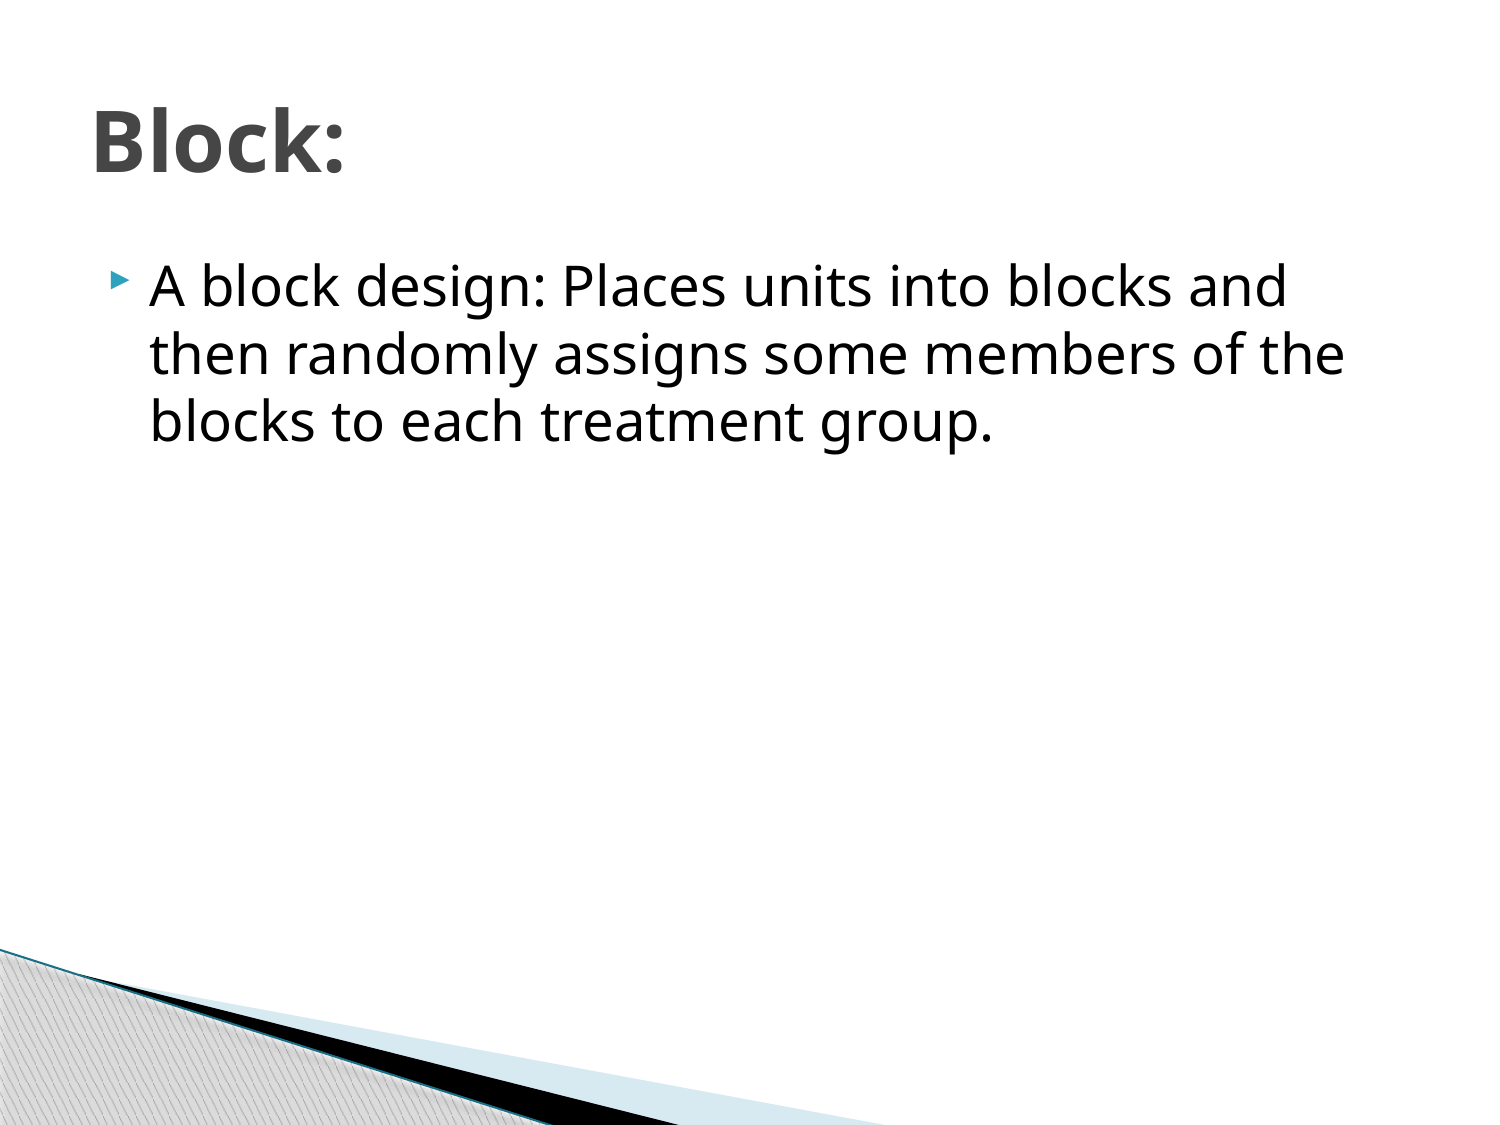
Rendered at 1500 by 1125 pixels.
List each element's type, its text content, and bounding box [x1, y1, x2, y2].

title Block: [75, 45, 1425, 233]
list A block design: Places units into blocks and then randomly assigns some members of the blocks to each treatment group. [75, 243, 1425, 986]
